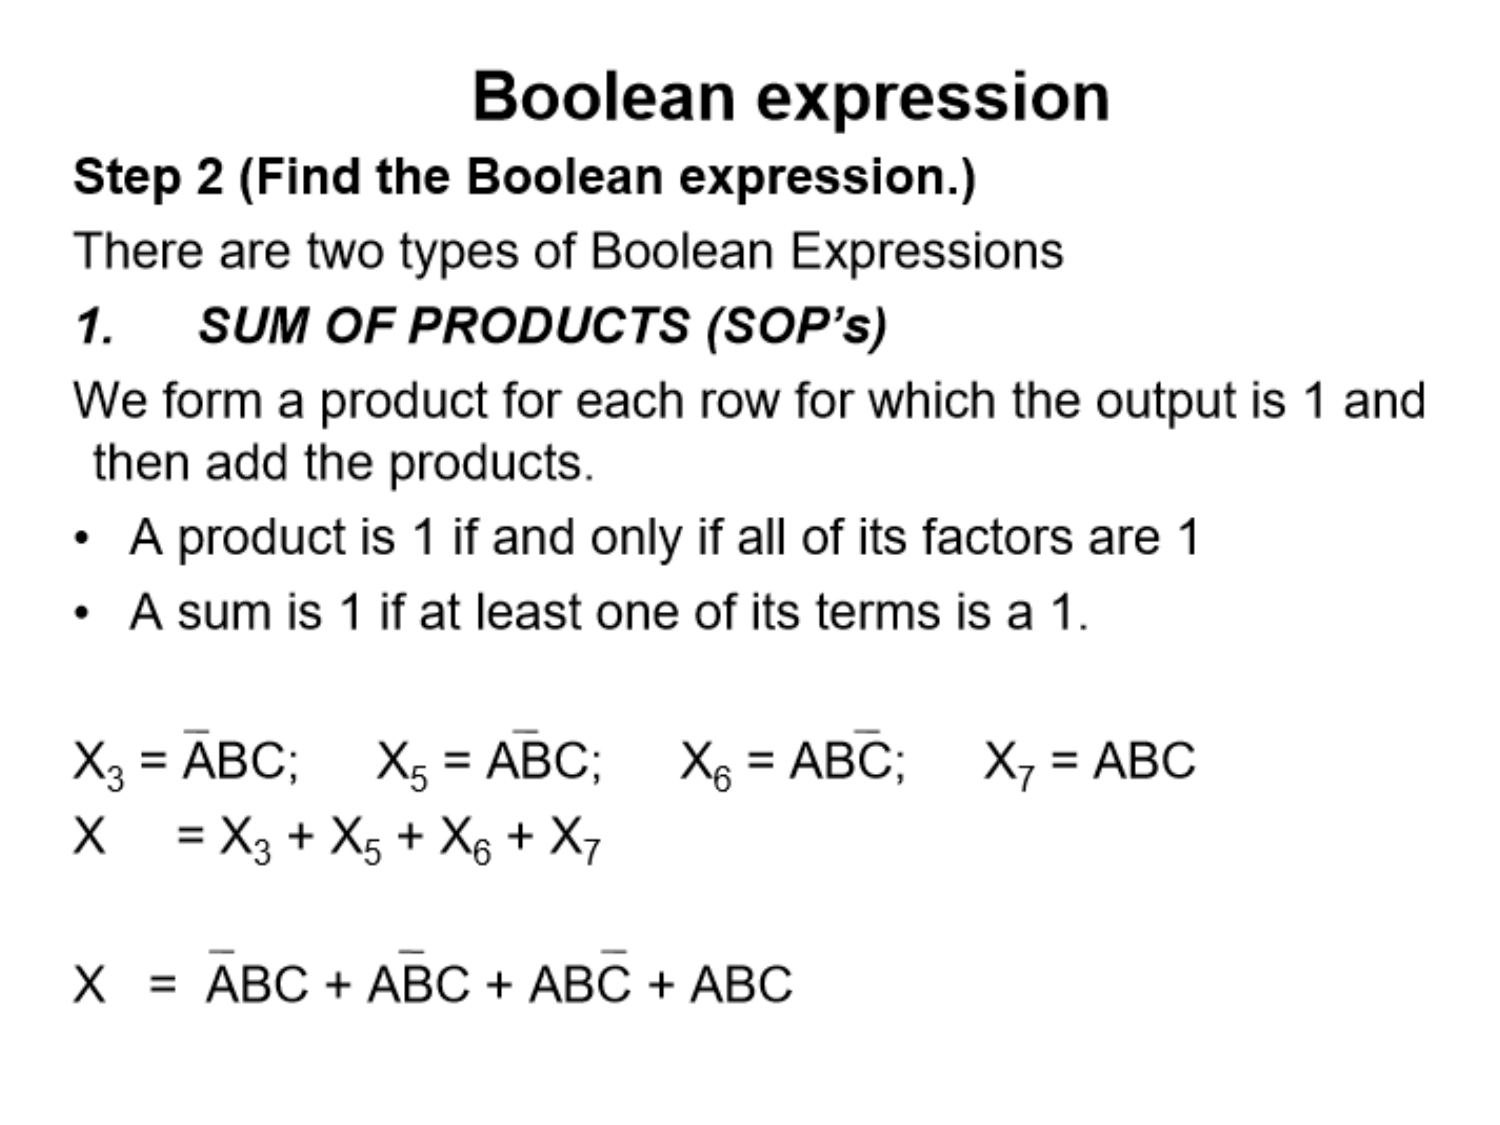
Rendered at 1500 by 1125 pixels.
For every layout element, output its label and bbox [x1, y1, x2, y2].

list [62, 24, 1498, 1088]
